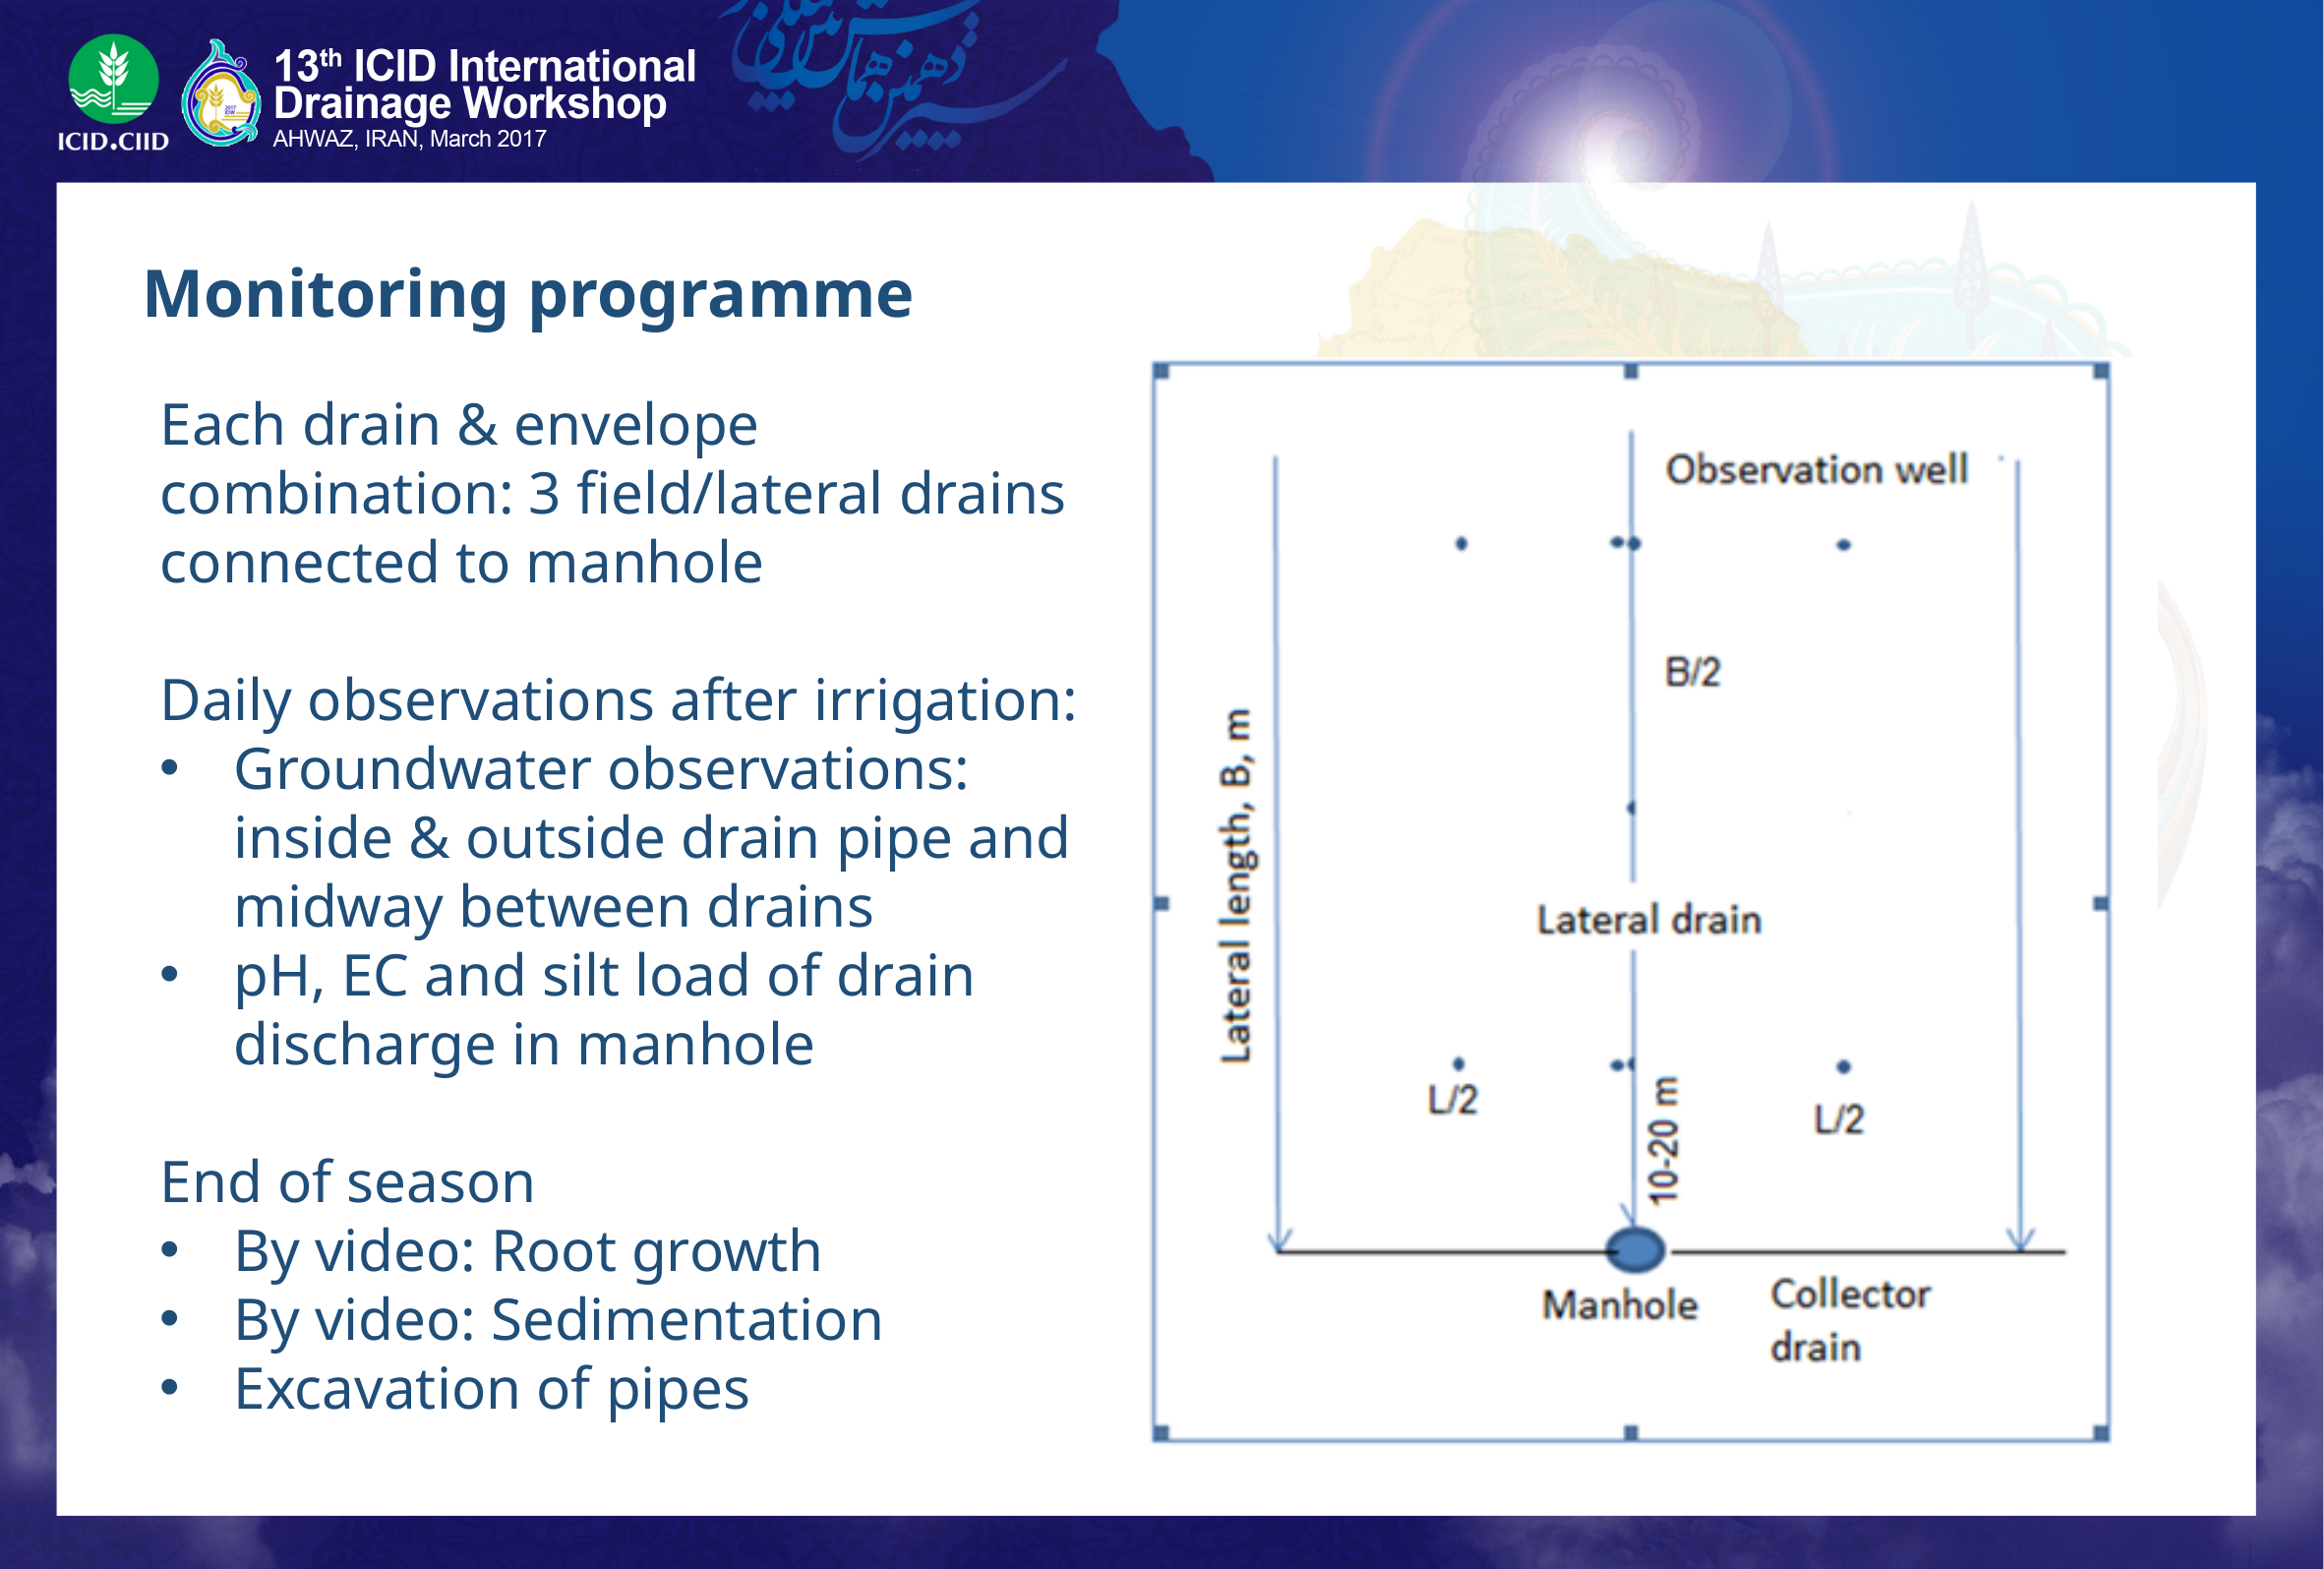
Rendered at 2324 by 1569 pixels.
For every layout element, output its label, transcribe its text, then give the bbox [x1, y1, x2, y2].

title Monitoring programme [127, 200, 2273, 392]
picture [0, 0, 2324, 1569]
text_box Each drain & envelope combination: 3 field/lateral drains connected to manhole Daily observations after irrigation: Groundwater observations: inside & outside drain pipe and midway between drains pH, EC and silt load of drain discharge in manhole End of season By video: Root growth By video: Sedimentation Excavation of pipes [145, 381, 1104, 1428]
